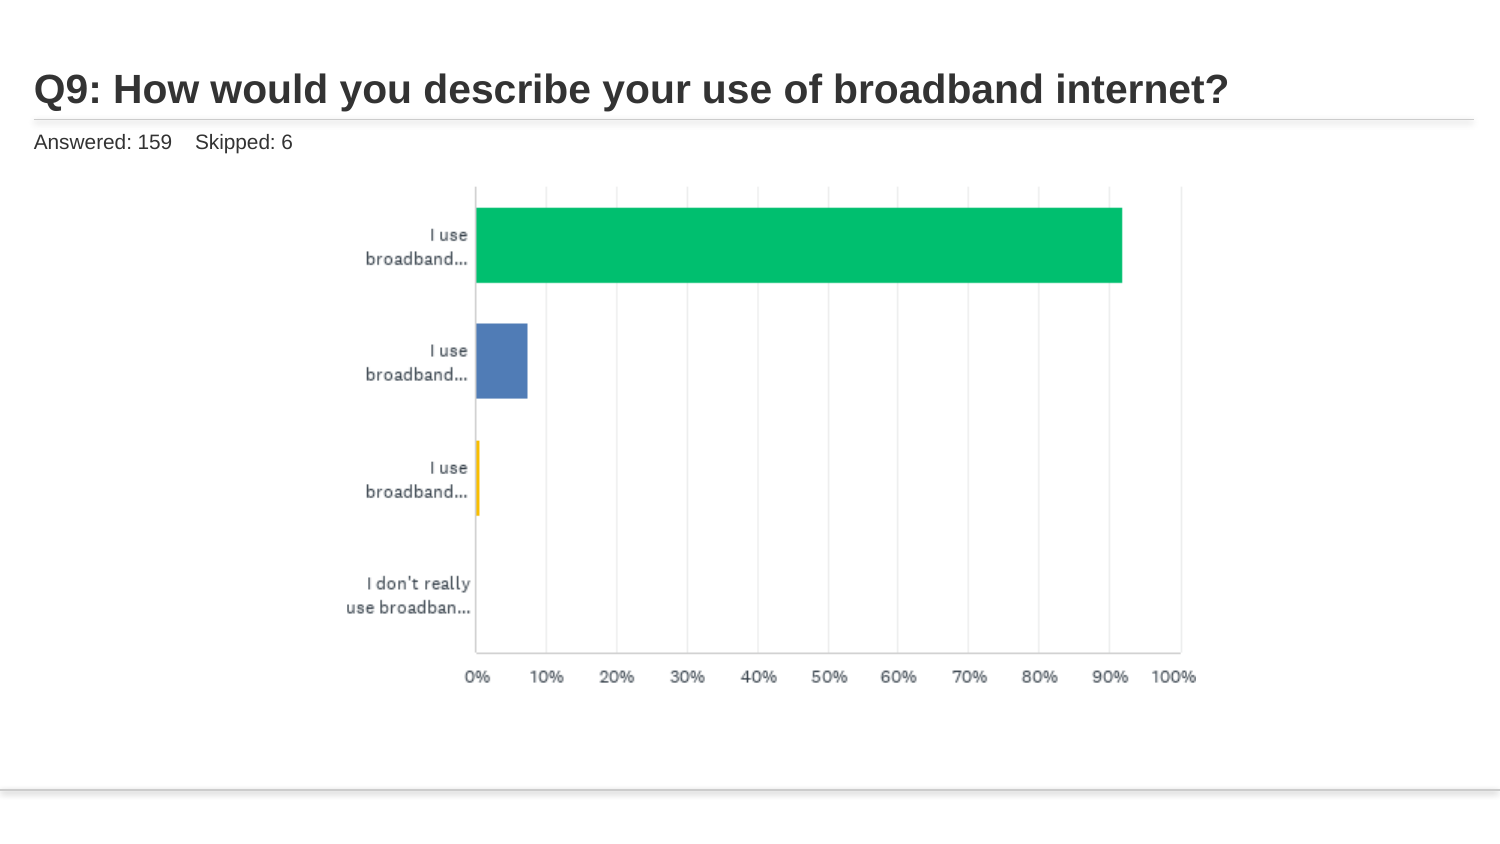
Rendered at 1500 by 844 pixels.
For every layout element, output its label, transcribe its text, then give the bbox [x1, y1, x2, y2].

list Answered: 159 Skipped: 6 [18, 120, 894, 162]
picture [303, 171, 1197, 758]
title Q9: How would you describe your use of broadband internet? [18, 54, 1369, 119]
